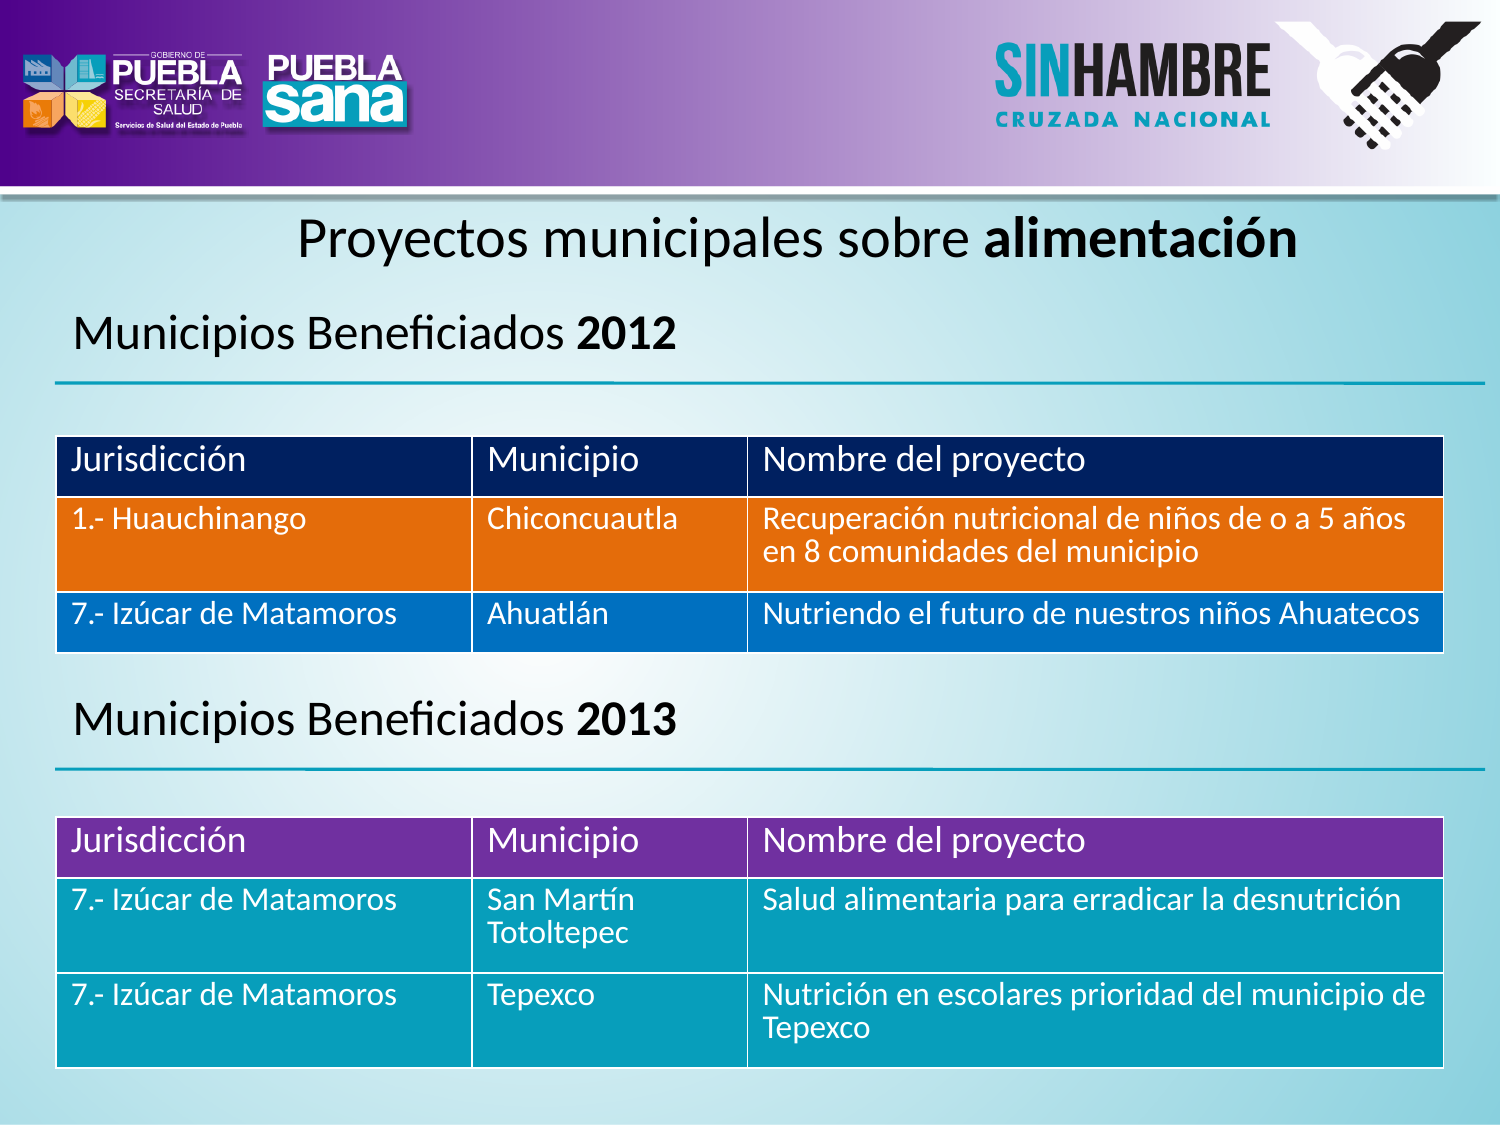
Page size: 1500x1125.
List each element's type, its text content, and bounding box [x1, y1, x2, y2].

table_cell Salud alimentaria para erradicar la desnutrición [748, 879, 1443, 972]
table_header Nombre del proyecto [748, 818, 1443, 877]
table_cell 1.- Huauchinango [57, 498, 471, 591]
table_cell 7.- Izúcar de Matamoros [57, 593, 471, 652]
picture [0, 0, 1500, 1125]
table_header Jurisdicción [57, 437, 471, 496]
table_header Nombre del proyecto [748, 437, 1443, 496]
table_cell Nutriendo el futuro de nuestros niños Ahuatecos [748, 593, 1443, 652]
table_header Municipio [473, 818, 747, 877]
table_header Jurisdicción [57, 818, 471, 877]
table_cell Chiconcuautla [473, 498, 747, 591]
table_cell 7.- Izúcar de Matamoros [57, 974, 471, 1067]
table_cell San Martín Totoltepec [473, 879, 747, 972]
text_box Proyectos municipales sobre alimentación [226, 192, 1370, 277]
text_box Municipios Beneficiados 2012 [57, 292, 865, 364]
table_header Municipio [473, 437, 747, 496]
table_cell Tepexco [473, 974, 747, 1067]
table_cell 7.- Izúcar de Matamoros [57, 879, 471, 972]
table_cell Ahuatlán [473, 593, 747, 652]
table_cell Nutrición en escolares prioridad del municipio de Tepexco [748, 974, 1443, 1067]
text_box Municipios Beneficiados 2013 [57, 678, 865, 750]
table_cell Recuperación nutricional de niños de o a 5 años en 8 comunidades del municipio [748, 498, 1443, 591]
